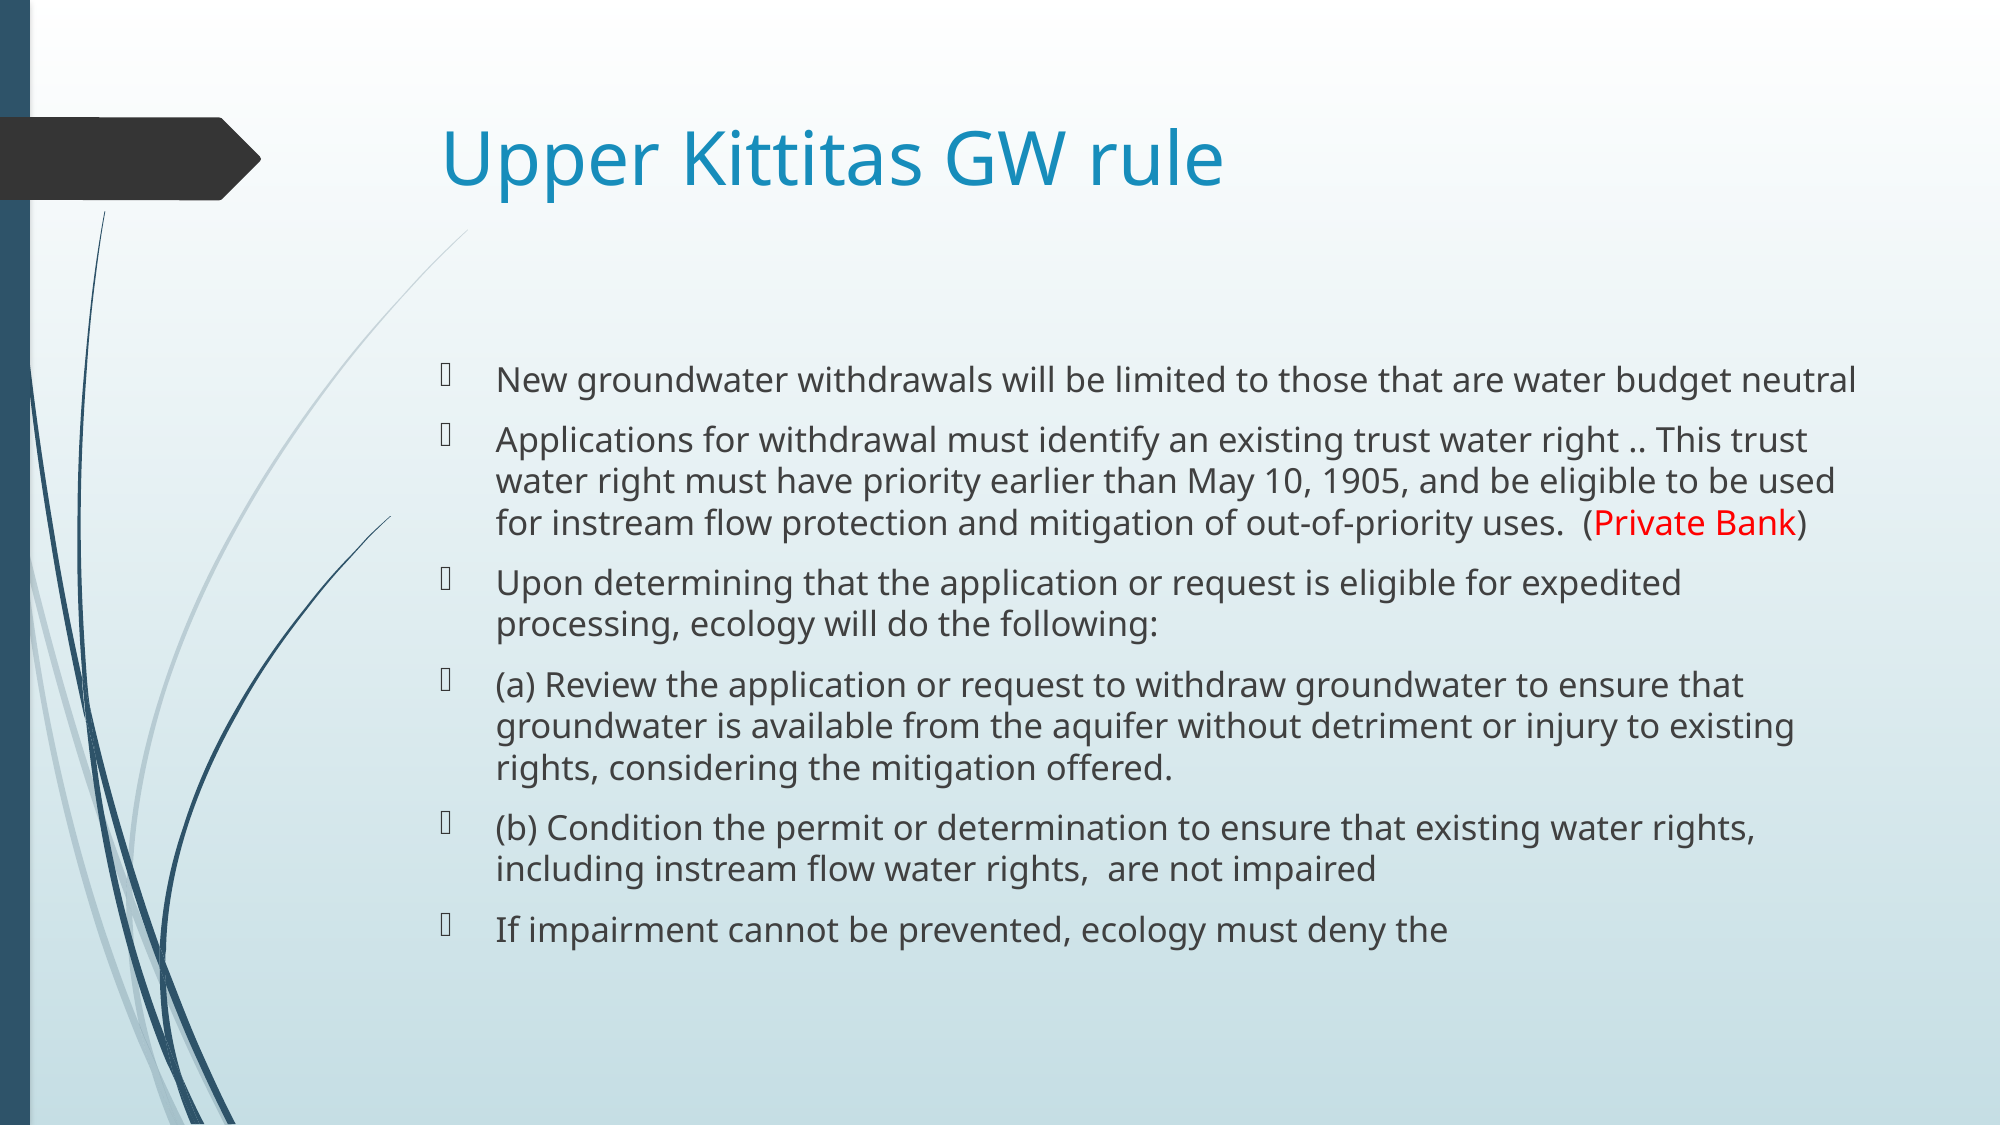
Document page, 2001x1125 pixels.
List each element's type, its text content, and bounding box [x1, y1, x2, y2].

list New groundwater withdrawals will be limited to those that are water budget neutral Applications for withdrawal must identify an existing trust water right .. This trust water right must have priority earlier than May 10, 1905, and be eligible to be used for instream flow protection and mitigation of out-of-priority uses. (Private Bank) Upon determining that the application or request is eligible for expedited processing, ecology will do the following: (a) Review the application or request to withdraw groundwater to ensure that groundwater is available from the aquifer without detriment or injury to existing rights, considering the mitigation offered. (b) Condition the permit or determination to ensure that existing water rights, including instream flow water rights, are not impaired If impairment cannot be prevented, ecology must deny the [424, 350, 1888, 970]
title Upper Kittitas GW rule [425, 102, 1888, 214]
